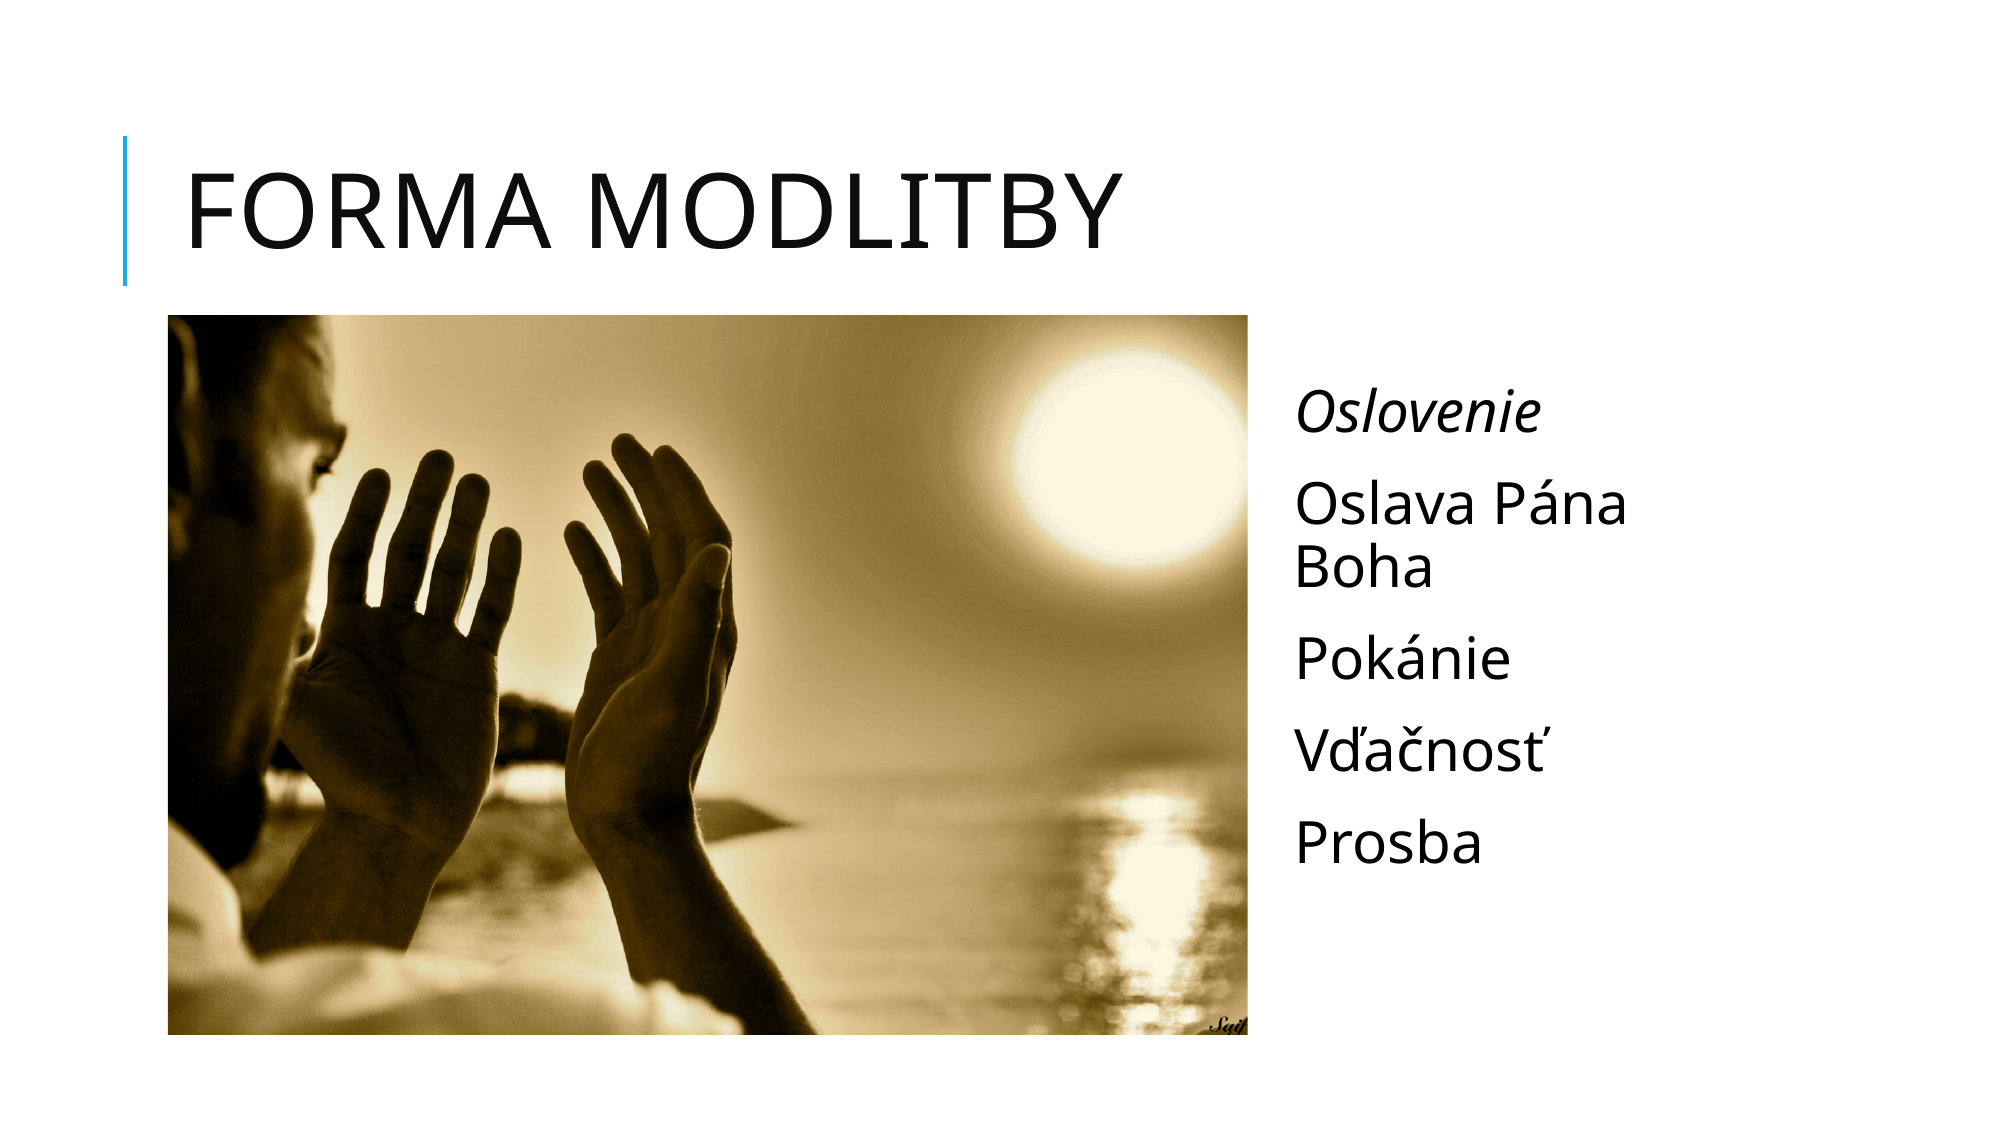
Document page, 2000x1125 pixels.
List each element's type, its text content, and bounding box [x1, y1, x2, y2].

title Forma modlitby [167, 96, 1762, 342]
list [167, 314, 1248, 1036]
list Oslovenie Oslava Pána Boha Pokánie Vďačnosť Prosba [1271, 375, 1792, 1035]
